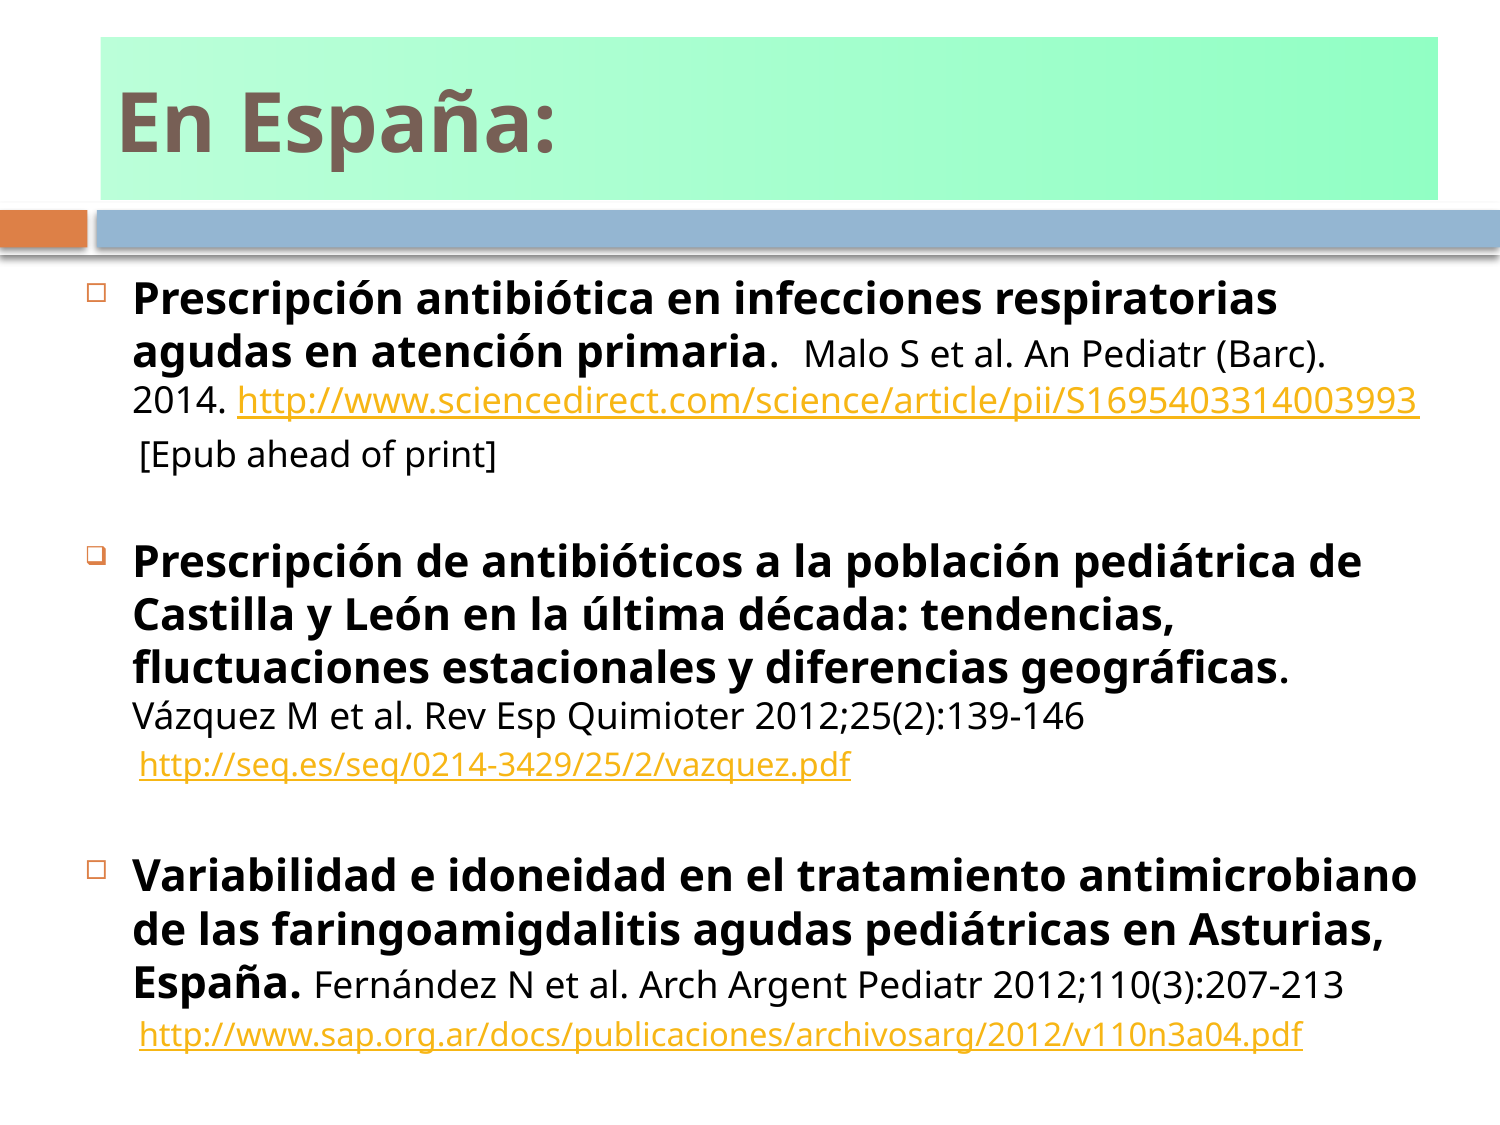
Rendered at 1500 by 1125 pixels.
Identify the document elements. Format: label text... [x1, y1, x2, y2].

list Prescripción antibiótica en infecciones respiratorias agudas en atención primaria. Malo S et al. An Pediatr (Barc). 2014. http://www.sciencedirect.com/science/article/pii/S1695403314003993 [Epub ahead of print] Prescripción de antibióticos a la población pediátrica de Castilla y León en la última década: tendencias, fluctuaciones estacionales y diferencias geográficas. Vázquez M et al. Rev Esp Quimioter 2012;25(2):139-146 http://seq.es/seq/0214-3429/25/2/vazquez.pdf Variabilidad e idoneidad en el tratamiento antimicrobiano de las faringoamigdalitis agudas pediátricas en Asturias, España. Fernández N et al. Arch Argent Pediatr 2012;110(3):207-213 http://www.sap.org.ar/docs/publicaciones/archivosarg/2012/v110n3a04.pdf [70, 262, 1438, 1090]
title En España: [100, 37, 1438, 200]
